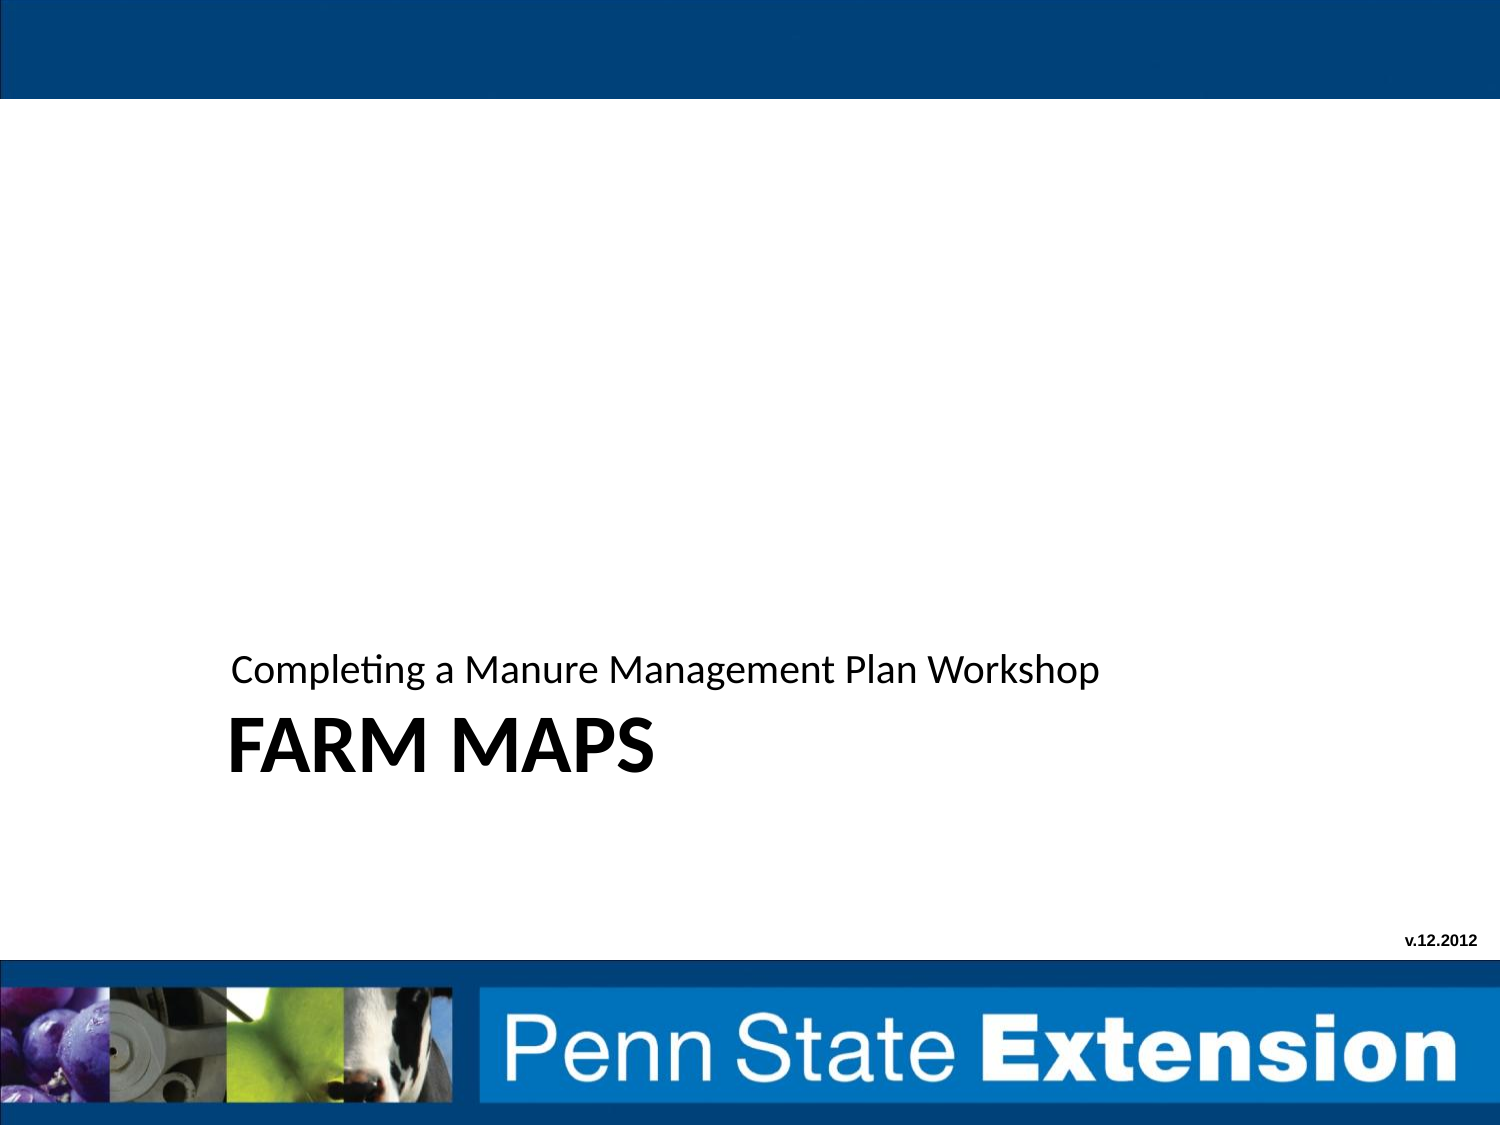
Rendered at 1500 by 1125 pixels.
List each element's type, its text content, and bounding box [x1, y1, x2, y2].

text_box v.12.2012 [1390, 922, 1500, 957]
picture [0, 960, 1500, 1125]
title Farm maps [226, 689, 1444, 913]
picture [0, 0, 1500, 99]
list Completing a Manure Management Plan Workshop [230, 445, 1444, 693]
